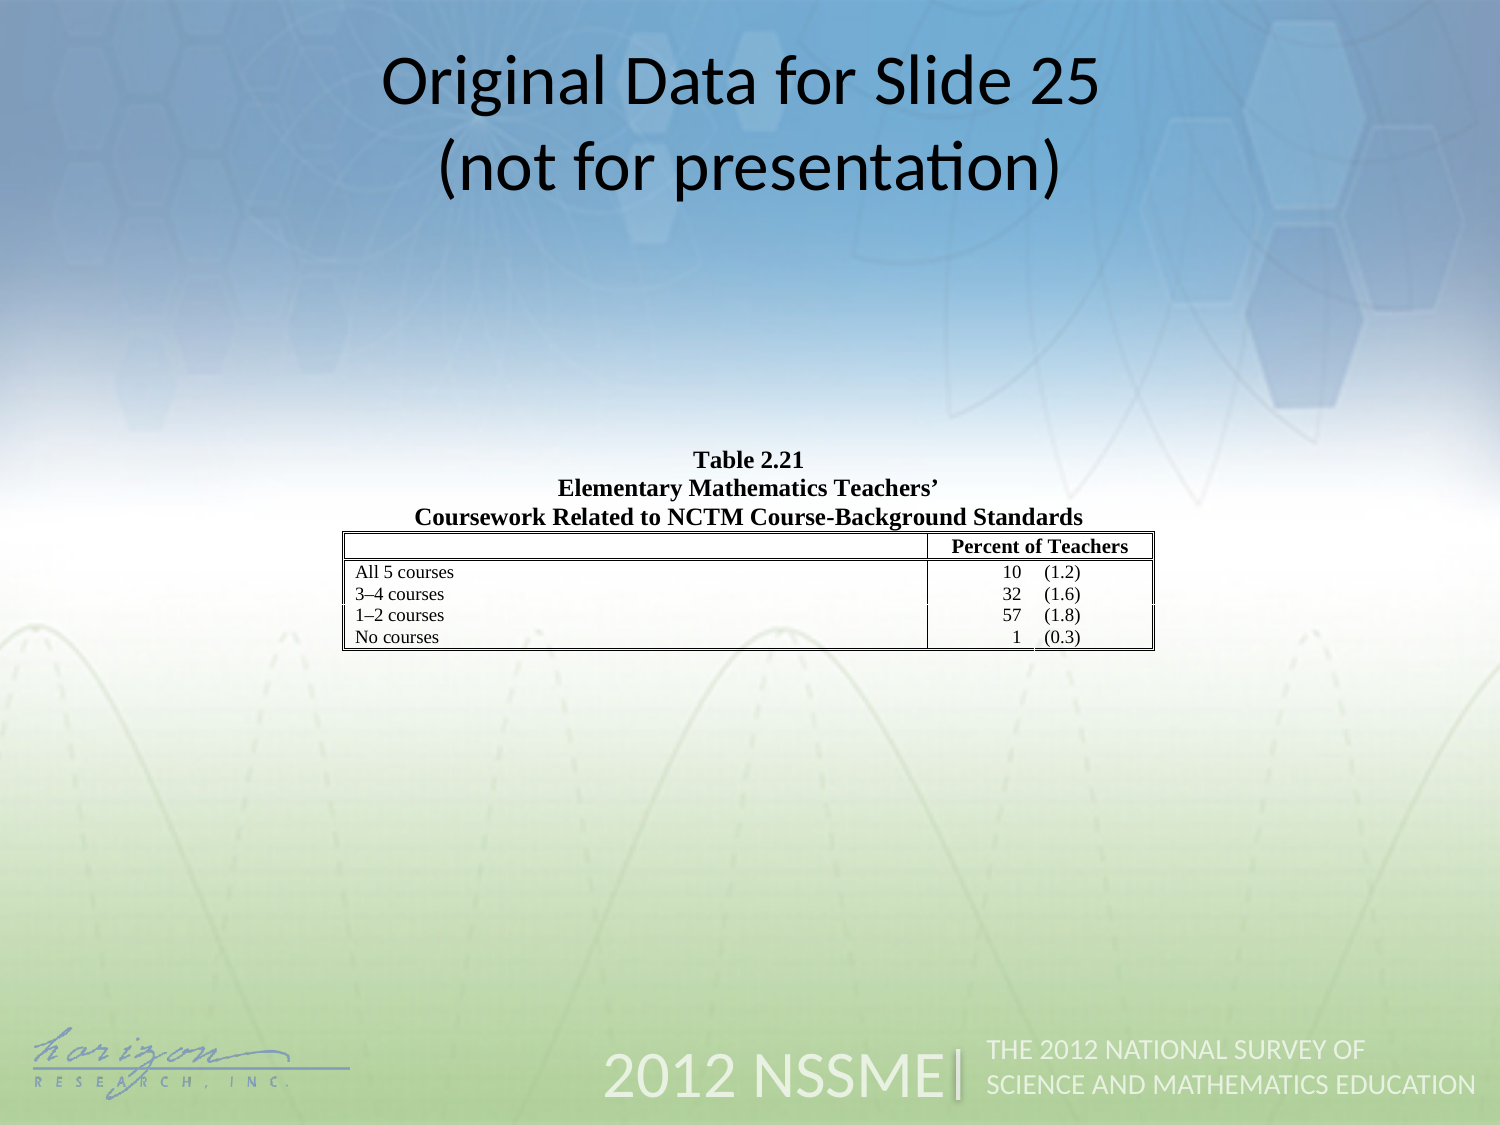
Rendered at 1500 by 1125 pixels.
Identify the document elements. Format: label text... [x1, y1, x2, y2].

text_box Original Data for Slide 25 (not for presentation) [74, 24, 1425, 213]
picture [0, 0, 1500, 1125]
